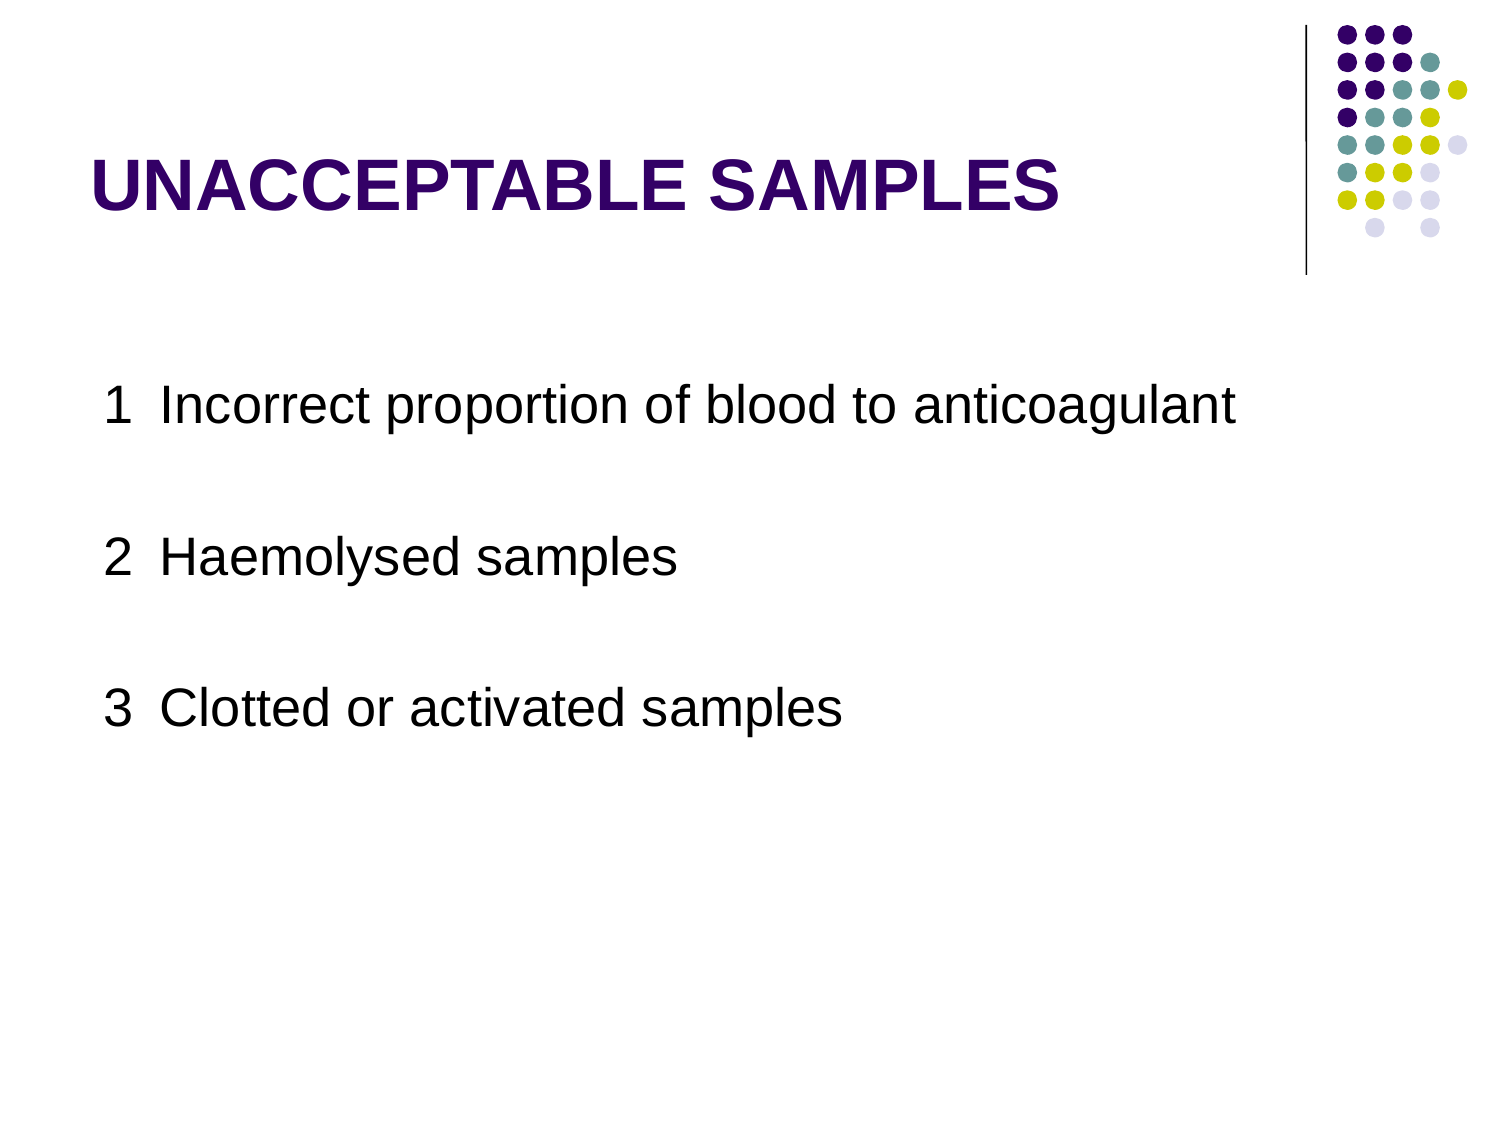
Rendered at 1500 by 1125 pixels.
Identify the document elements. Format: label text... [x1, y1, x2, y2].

list 1 Incorrect proportion of blood to anticoagulant 2 Haemolysed samples 3 Clotted or activated samples [88, 361, 1439, 918]
title UNACCEPTABLE SAMPLES [74, 19, 1313, 233]
